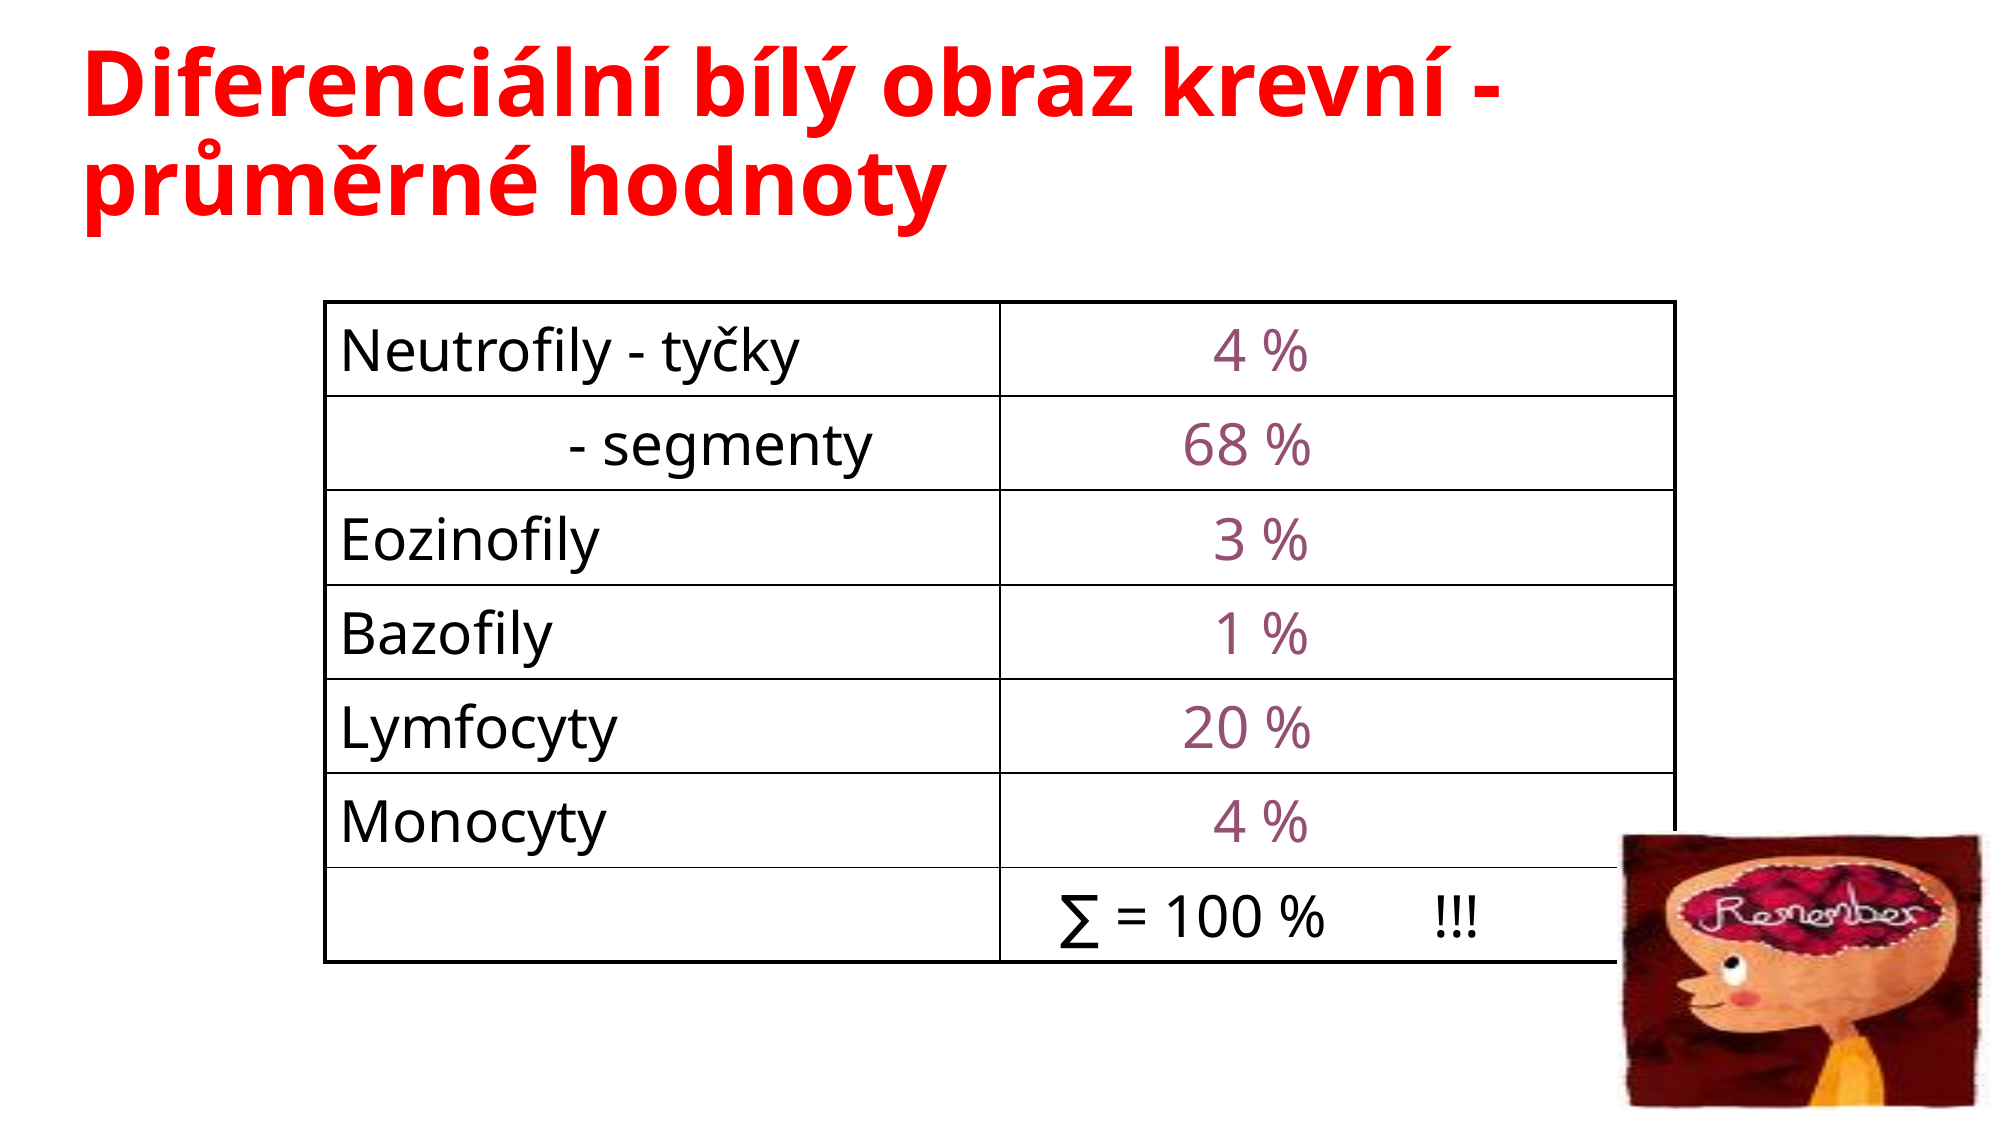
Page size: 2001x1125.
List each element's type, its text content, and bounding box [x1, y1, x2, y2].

table_header 4 % [1001, 304, 1673, 395]
table_cell Bazofily [327, 586, 999, 678]
table_cell 68 % [1001, 397, 1673, 489]
table_cell Eozinofily [327, 491, 999, 584]
table_header Neutrofily - tyčky [327, 304, 999, 395]
table_cell [327, 868, 999, 960]
title Diferenciální bílý obraz krevní - průměrné hodnoty [65, 45, 1961, 228]
picture [1617, 831, 1990, 1111]
table_cell 20 % [1001, 680, 1673, 772]
table_cell - segmenty [327, 397, 999, 489]
table_cell Lymfocyty [327, 680, 999, 772]
table_cell 1 % [1001, 586, 1673, 678]
table_cell 3 % [1001, 491, 1673, 584]
table_cell Monocyty [327, 774, 999, 867]
table_cell ∑ = 100 % !!! [1001, 868, 1617, 960]
table_cell 4 % [1001, 774, 1673, 867]
